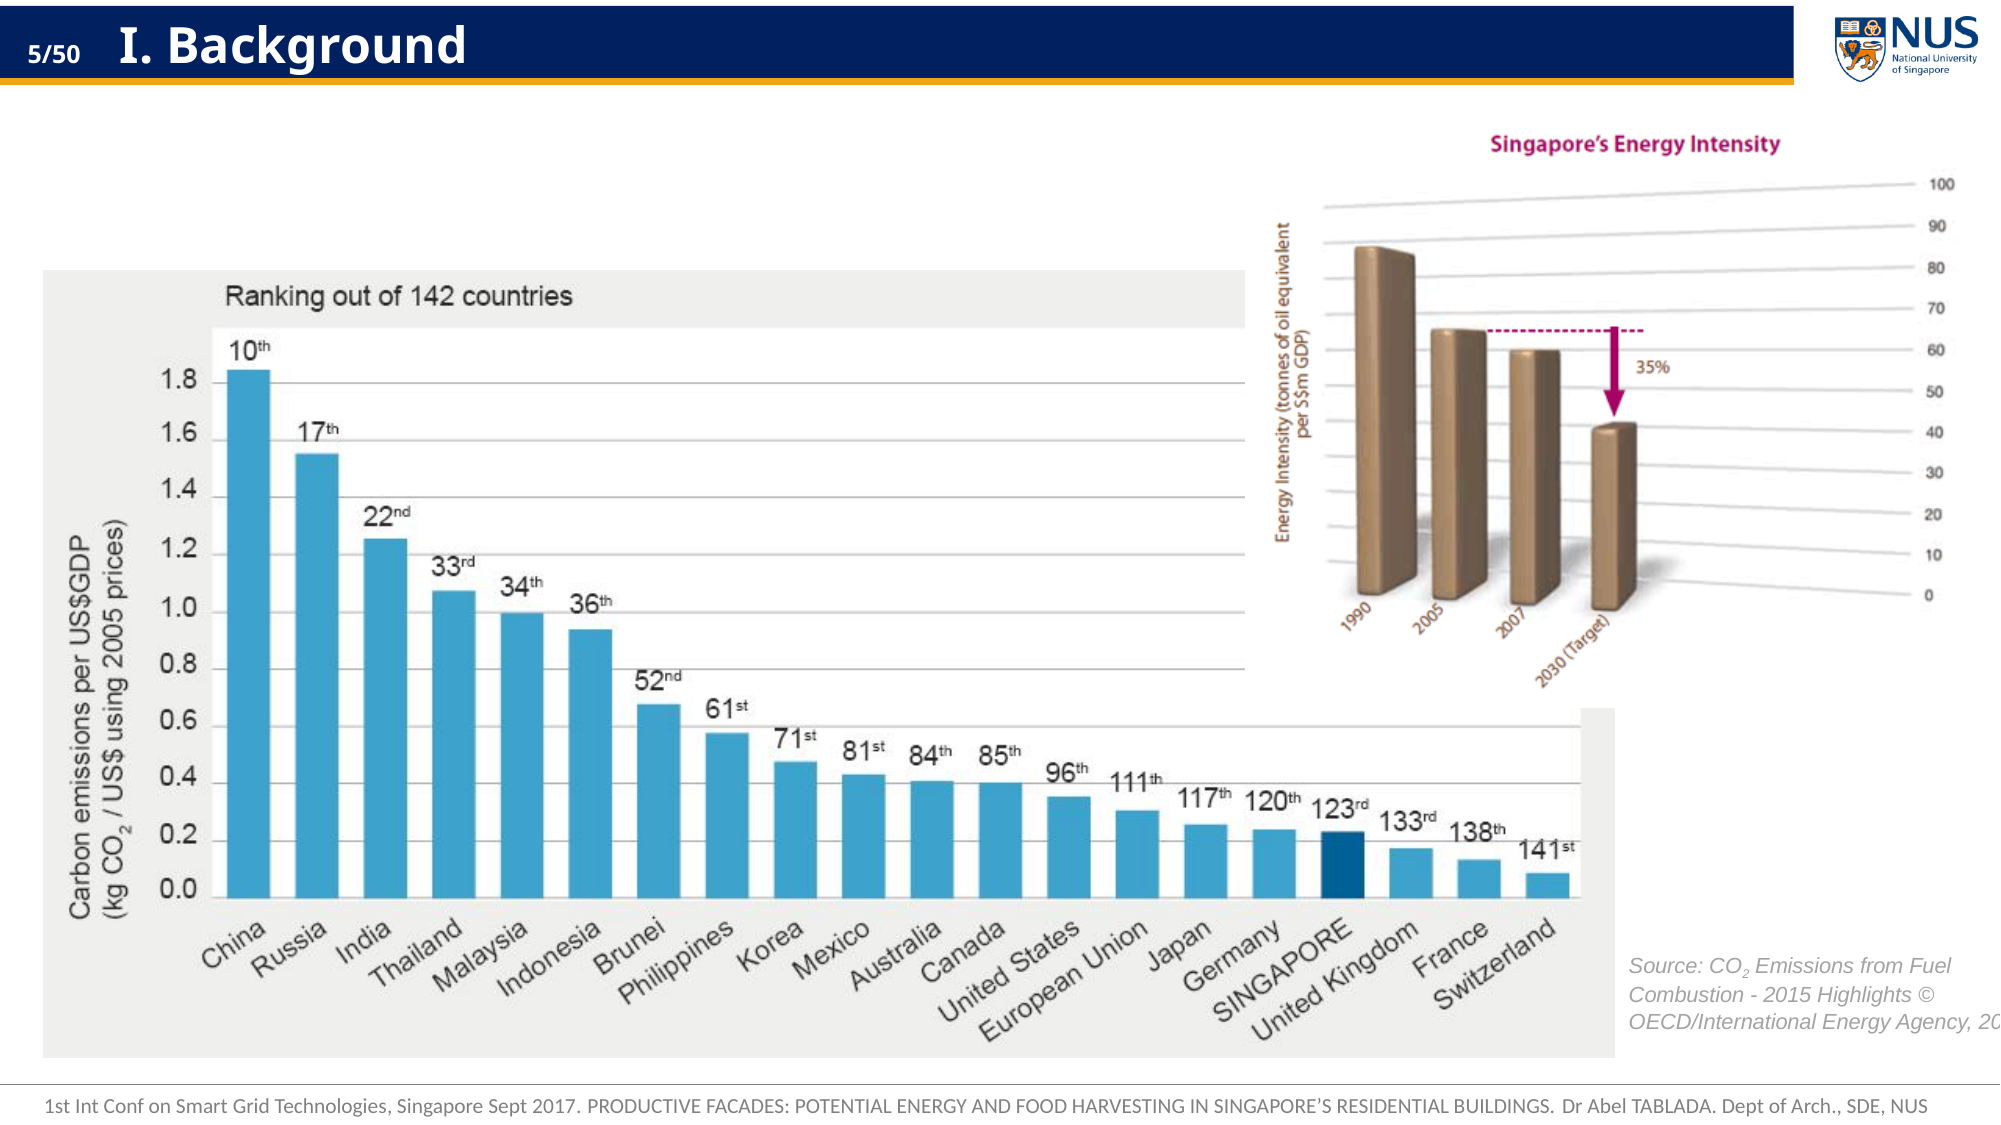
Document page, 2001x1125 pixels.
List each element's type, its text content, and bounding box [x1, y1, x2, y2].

text_box 1st Int Conf on Smart Grid Technologies, Singapore Sept 2017. PRODUCTIVE FACADES: POTENTIAL ENERGY AND FOOD HARVESTING IN SINGAPORE’S RESIDENTIAL BUILDINGS. Dr Abel TABLADA. Dept of Arch., SDE, NUS [29, 1085, 1958, 1125]
text_box Source: CO2 Emissions from Fuel Combustion - 2015 Highlights © OECD/International Energy Agency, 2015 [1615, 943, 2000, 1041]
picture [1835, 16, 1978, 82]
text_box 5/50 I. Background [0, 5, 1794, 78]
picture [43, 111, 1983, 1059]
